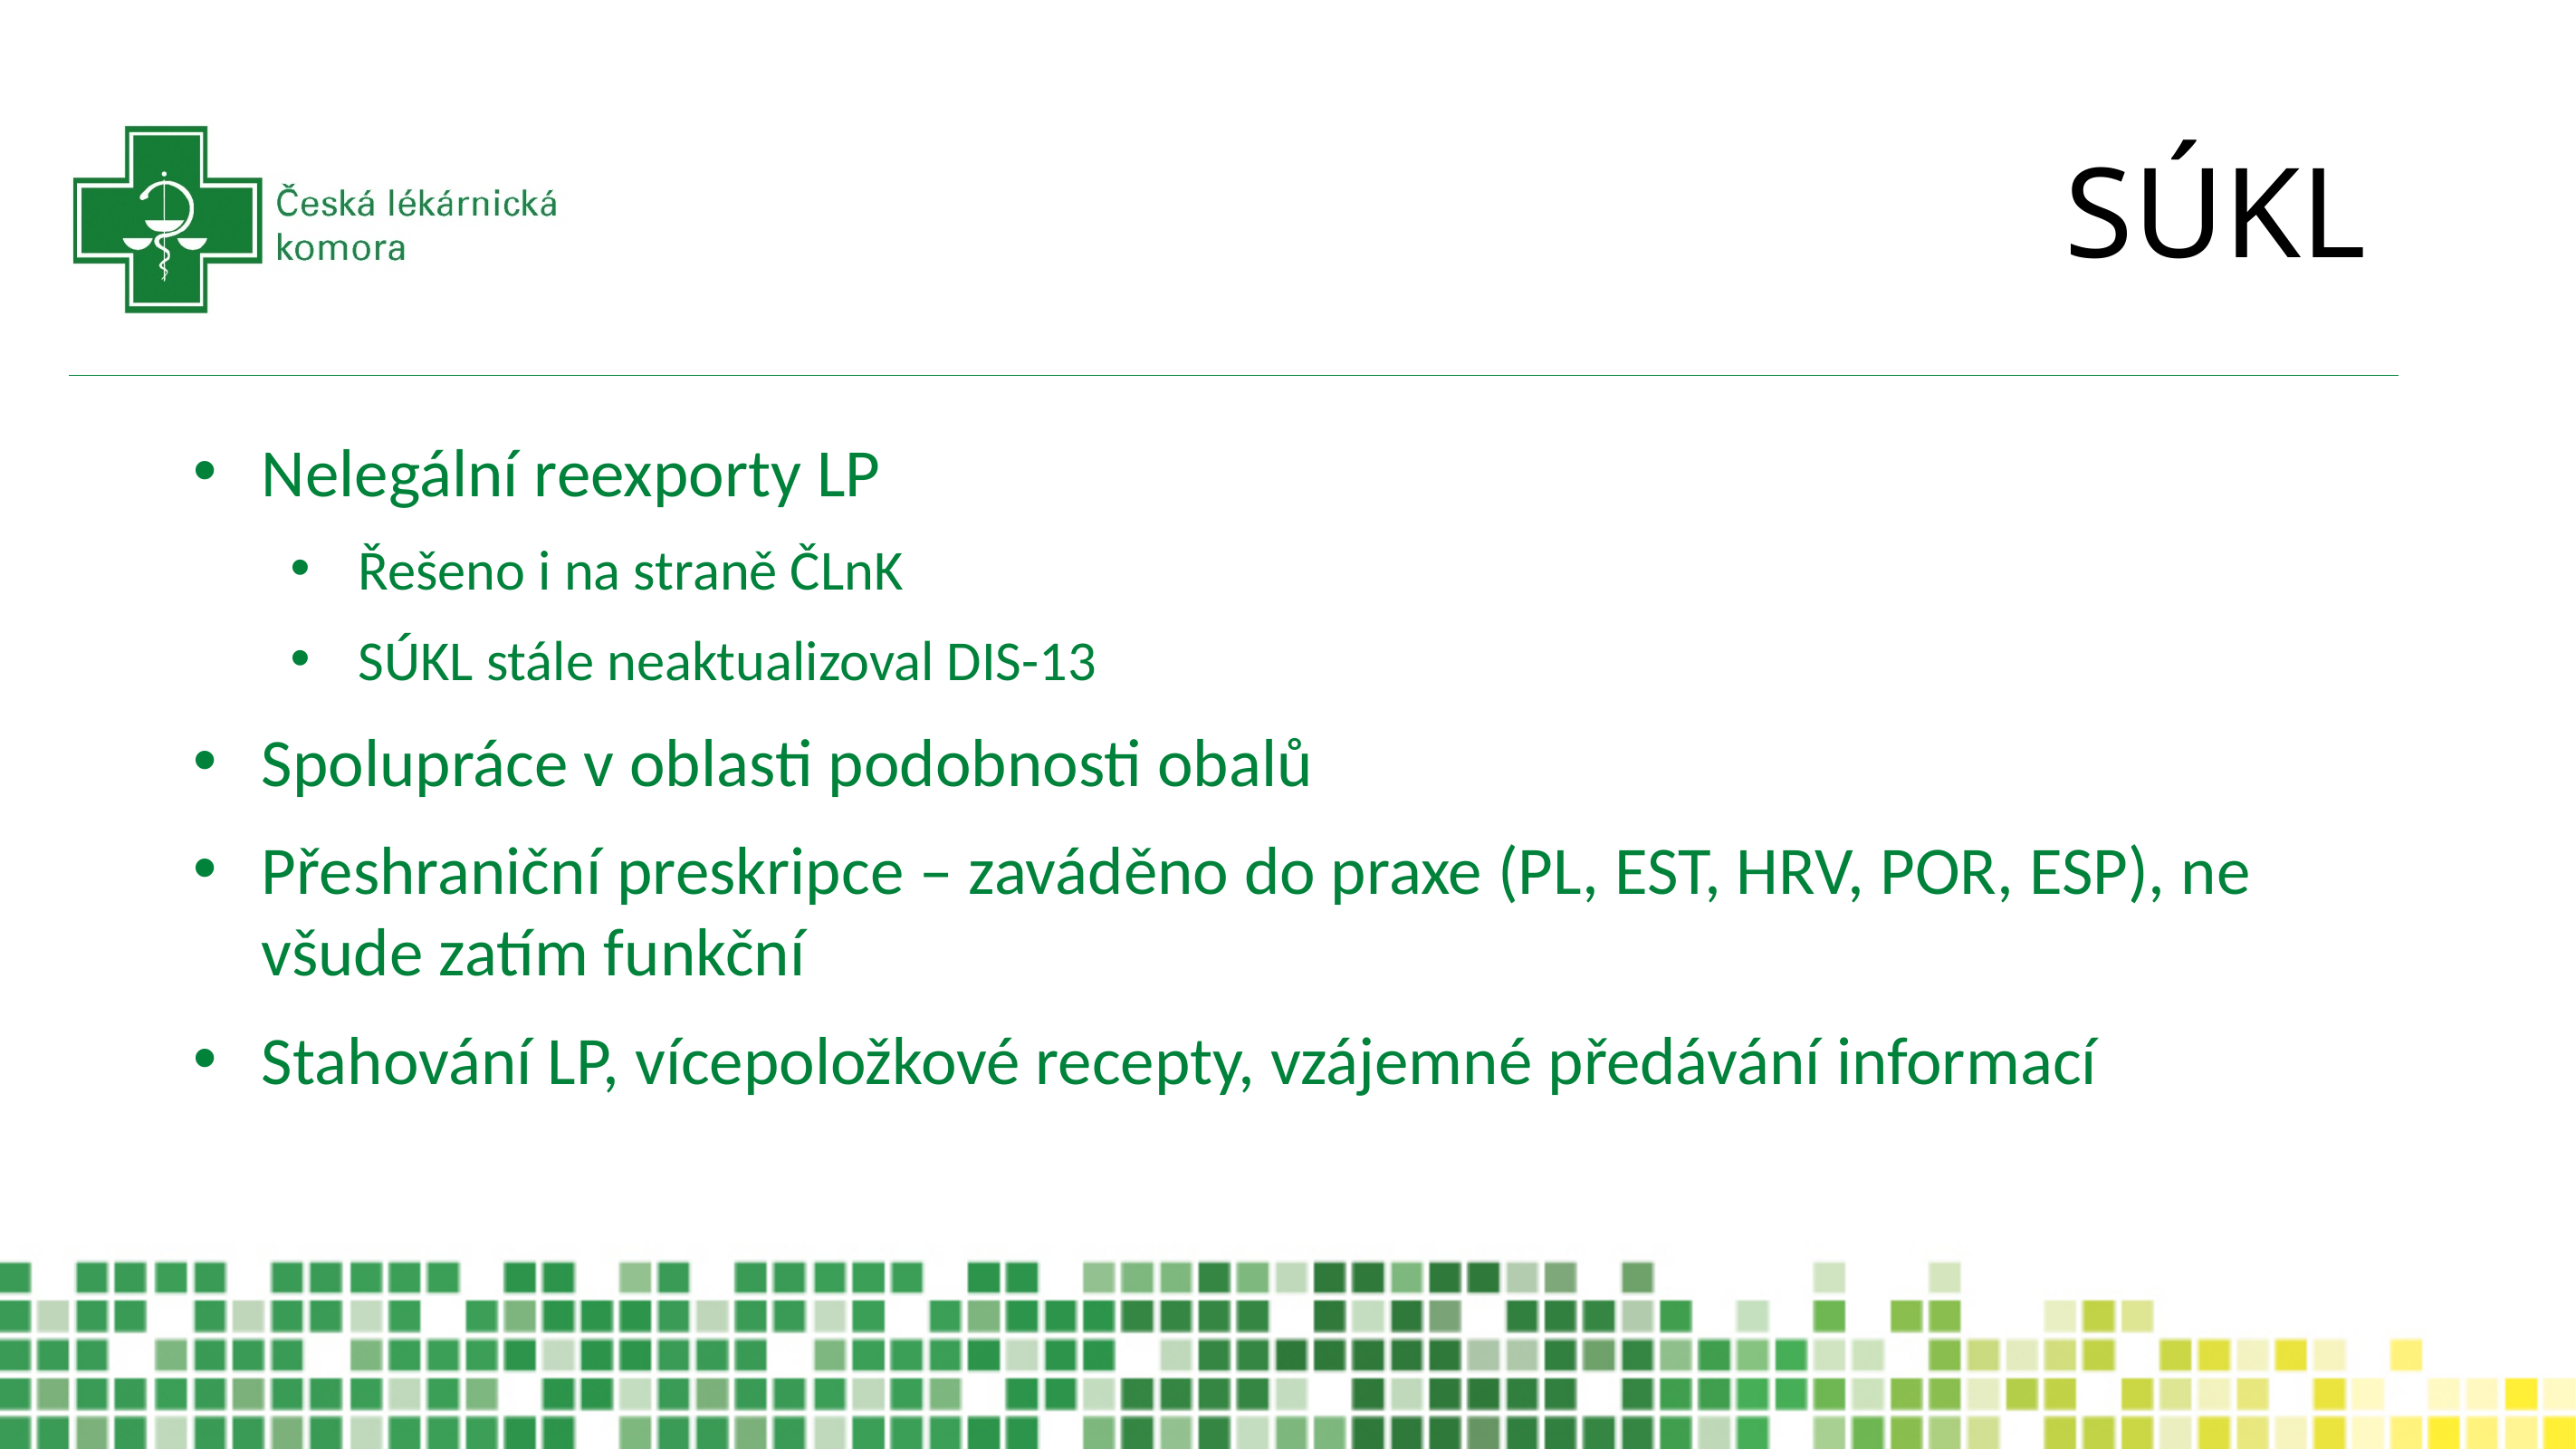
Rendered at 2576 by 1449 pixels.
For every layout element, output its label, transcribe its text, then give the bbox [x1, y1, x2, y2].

list Nelegální reexporty LP Řešeno i na straně ČLnK SÚKL stále neaktualizoval DIS-13 Spolupráce v oblasti podobnosti obalů Přeshraniční preskripce – zaváděno do praxe (PL, EST, HRV, POR, ESP), ne všude zatím funkční Stahování LP, vícepoložkové recepty, vzájemné předávání informací [179, 422, 2437, 1234]
picture [0, 0, 2576, 1449]
title SÚKL [577, 77, 2380, 358]
